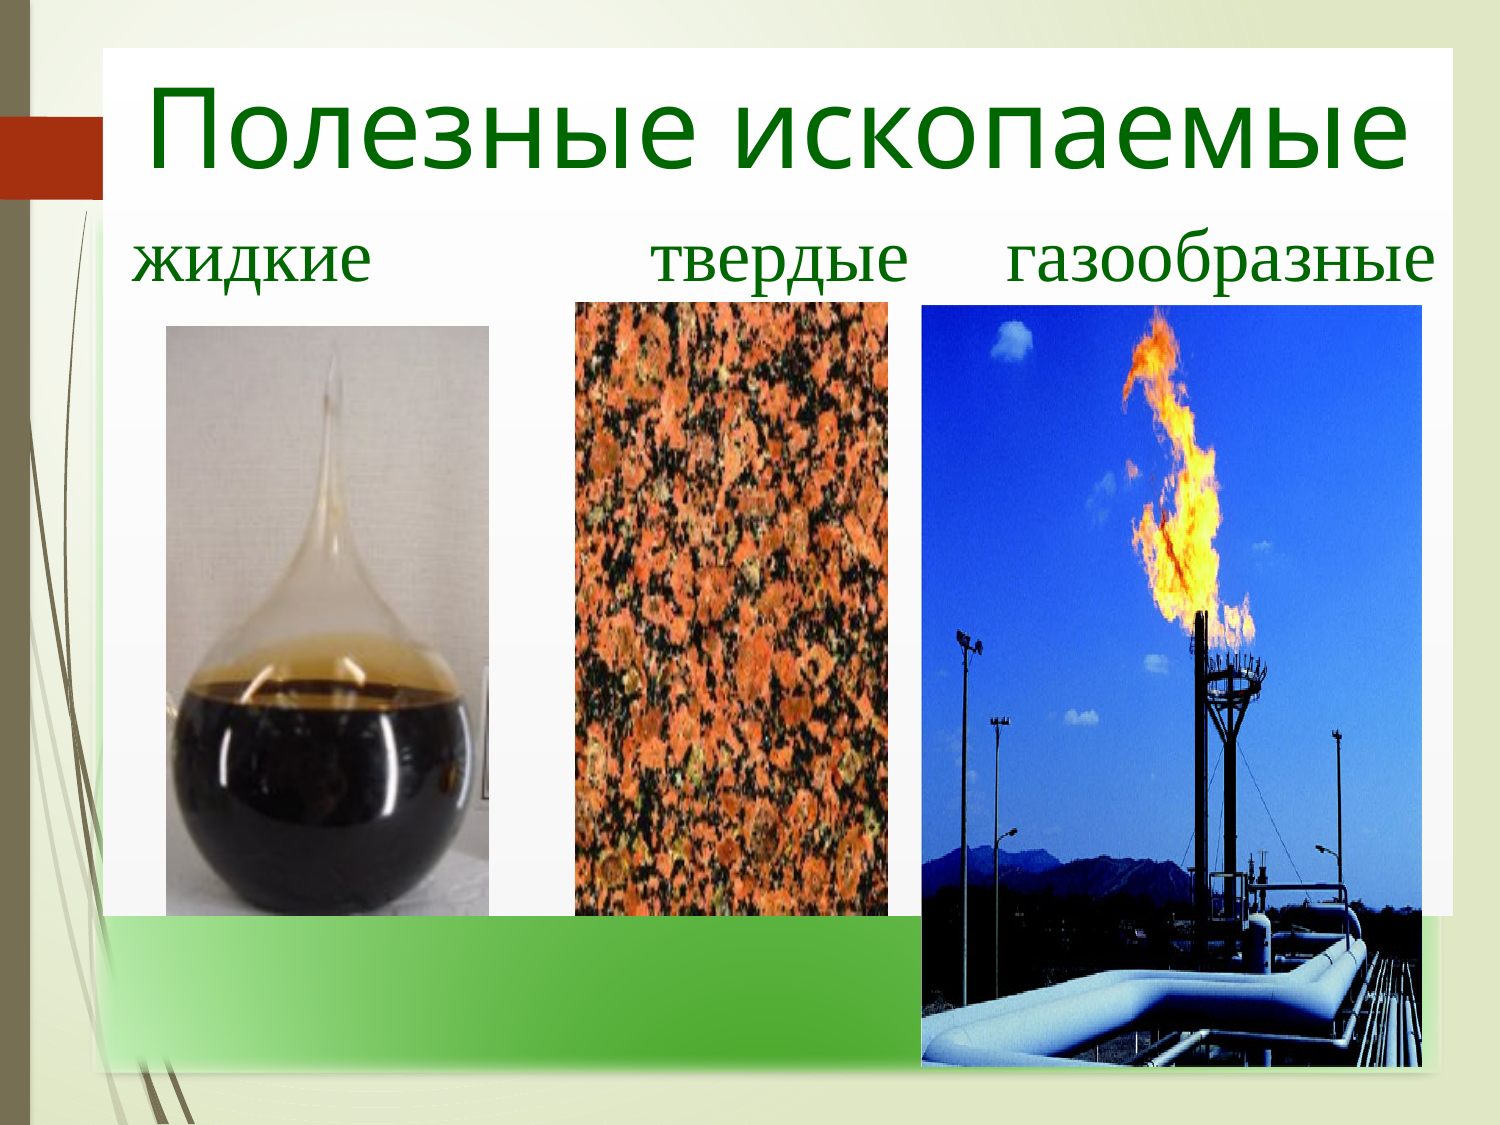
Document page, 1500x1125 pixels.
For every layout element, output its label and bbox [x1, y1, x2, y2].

picture [166, 325, 489, 917]
picture [574, 302, 888, 917]
picture [920, 304, 1422, 1067]
text_box [80, 48, 1454, 1091]
